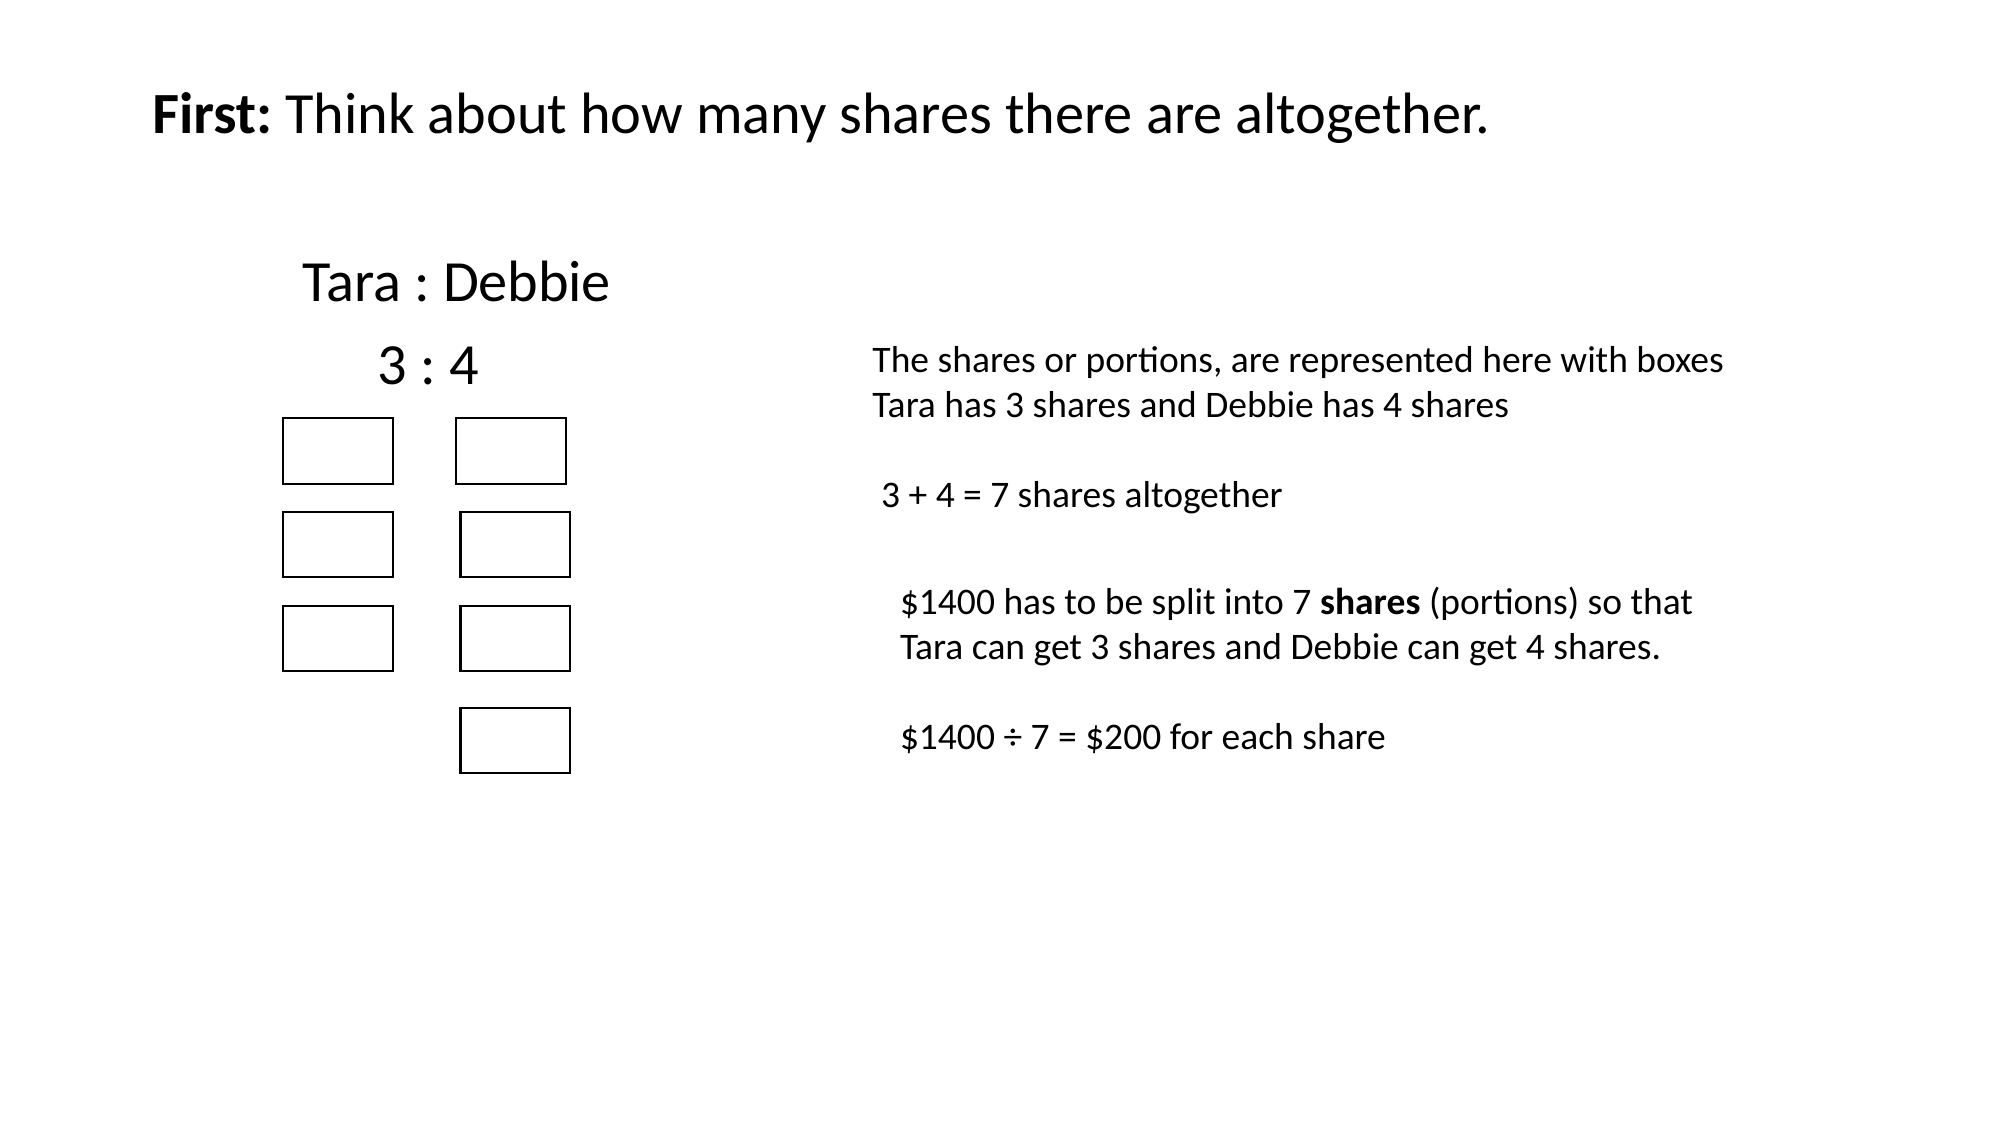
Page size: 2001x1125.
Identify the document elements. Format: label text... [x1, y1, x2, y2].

text_box The shares or portions, are represented here with boxes Tara has 3 shares and Debbie has 4 shares 3 + 4 = 7 shares altogether [857, 327, 1805, 568]
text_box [283, 418, 393, 671]
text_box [455, 418, 571, 774]
list First: Think about how many shares there are altogether. Tara : Debbie 3 : 4 [137, 76, 1863, 994]
text_box $1400 has to be split into 7 shares (portions) so that Tara can get 3 shares and Debbie can get 4 shares. $1400 ÷ 7 = $200 for each share [885, 569, 1741, 990]
